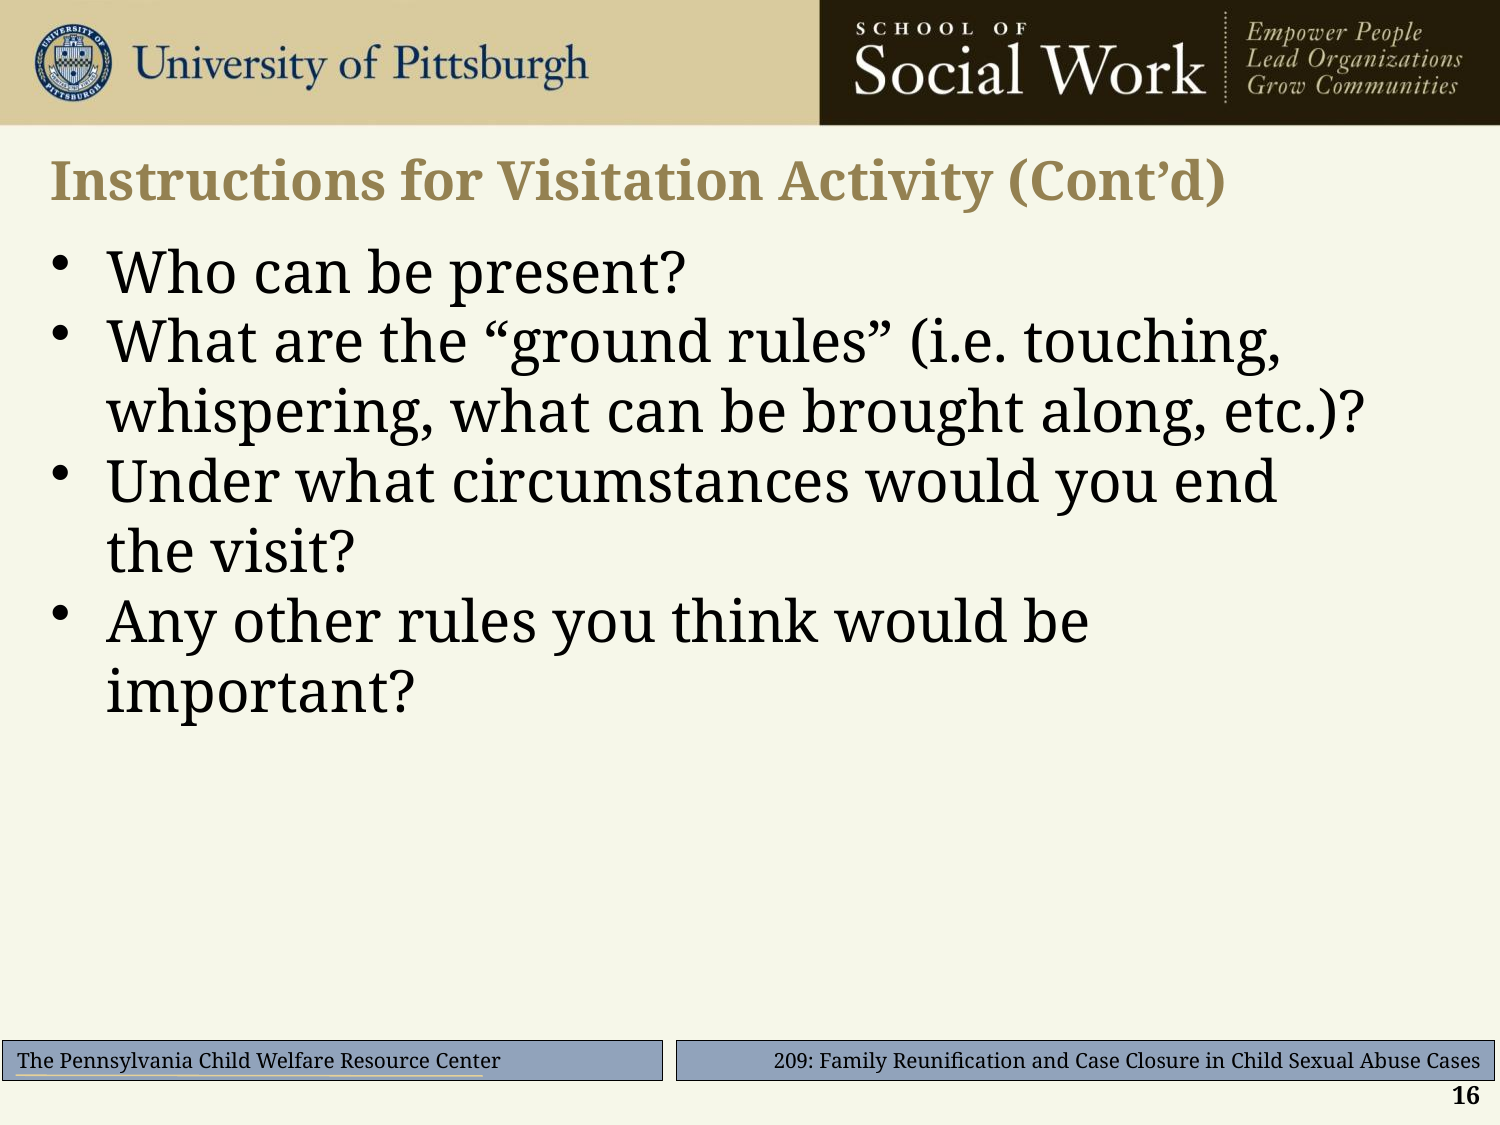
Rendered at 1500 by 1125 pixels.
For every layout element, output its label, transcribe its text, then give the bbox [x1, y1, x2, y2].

title Instructions for Visitation Activity (Cont’d) [35, 129, 1479, 228]
picture [0, 0, 1500, 1125]
slide_number 16 [1327, 1080, 1496, 1113]
list Who can be present? What are the “ground rules” (i.e. touching, whispering, what can be brought along, etc.)? Under what circumstances would you end the visit? Any other rules you think would be important? [35, 226, 1389, 1018]
